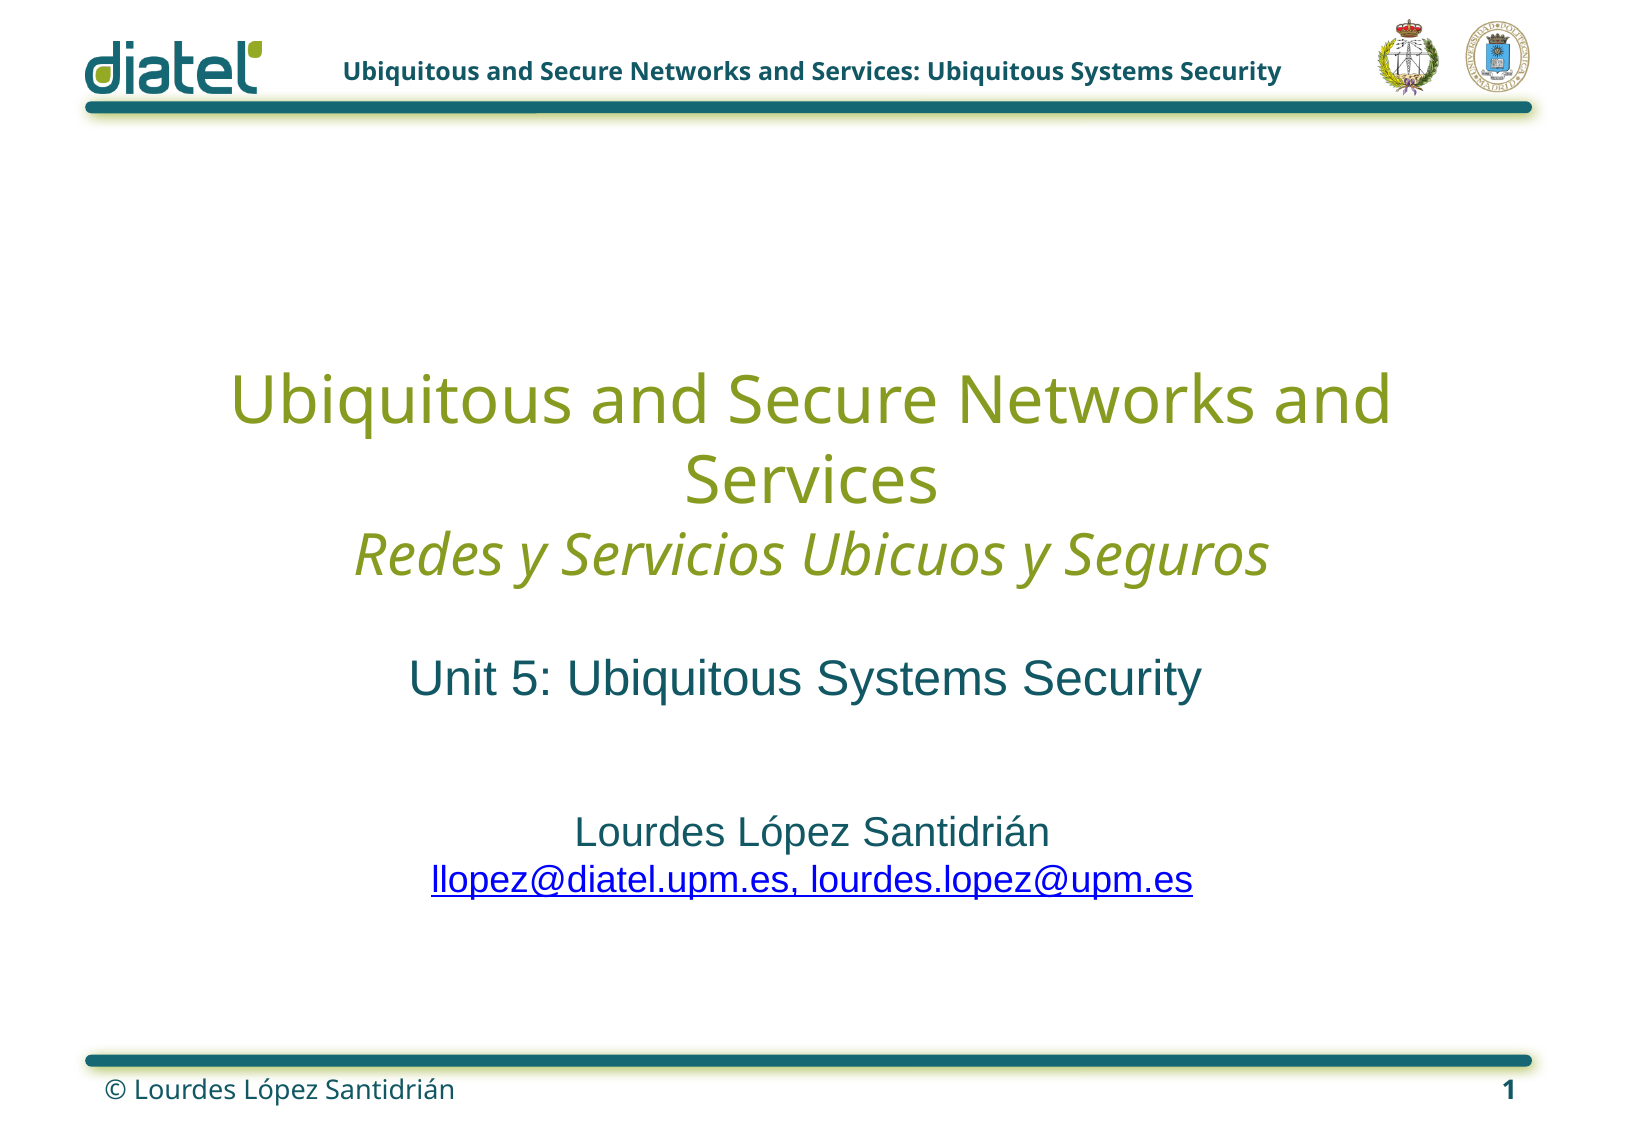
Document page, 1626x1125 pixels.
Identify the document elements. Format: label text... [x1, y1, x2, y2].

subtitle Unit 5: Ubiquitous Systems Security Lourdes López Santidrián llopez@diatel.upm.es, lourdes.lopez@upm.es [243, 637, 1382, 926]
picture [85, 41, 262, 94]
picture [1449, 17, 1545, 96]
picture [1377, 19, 1439, 96]
title Ubiquitous and Secure Networks and Services Redes y Servicios Ubicuos y Seguros [121, 349, 1504, 591]
